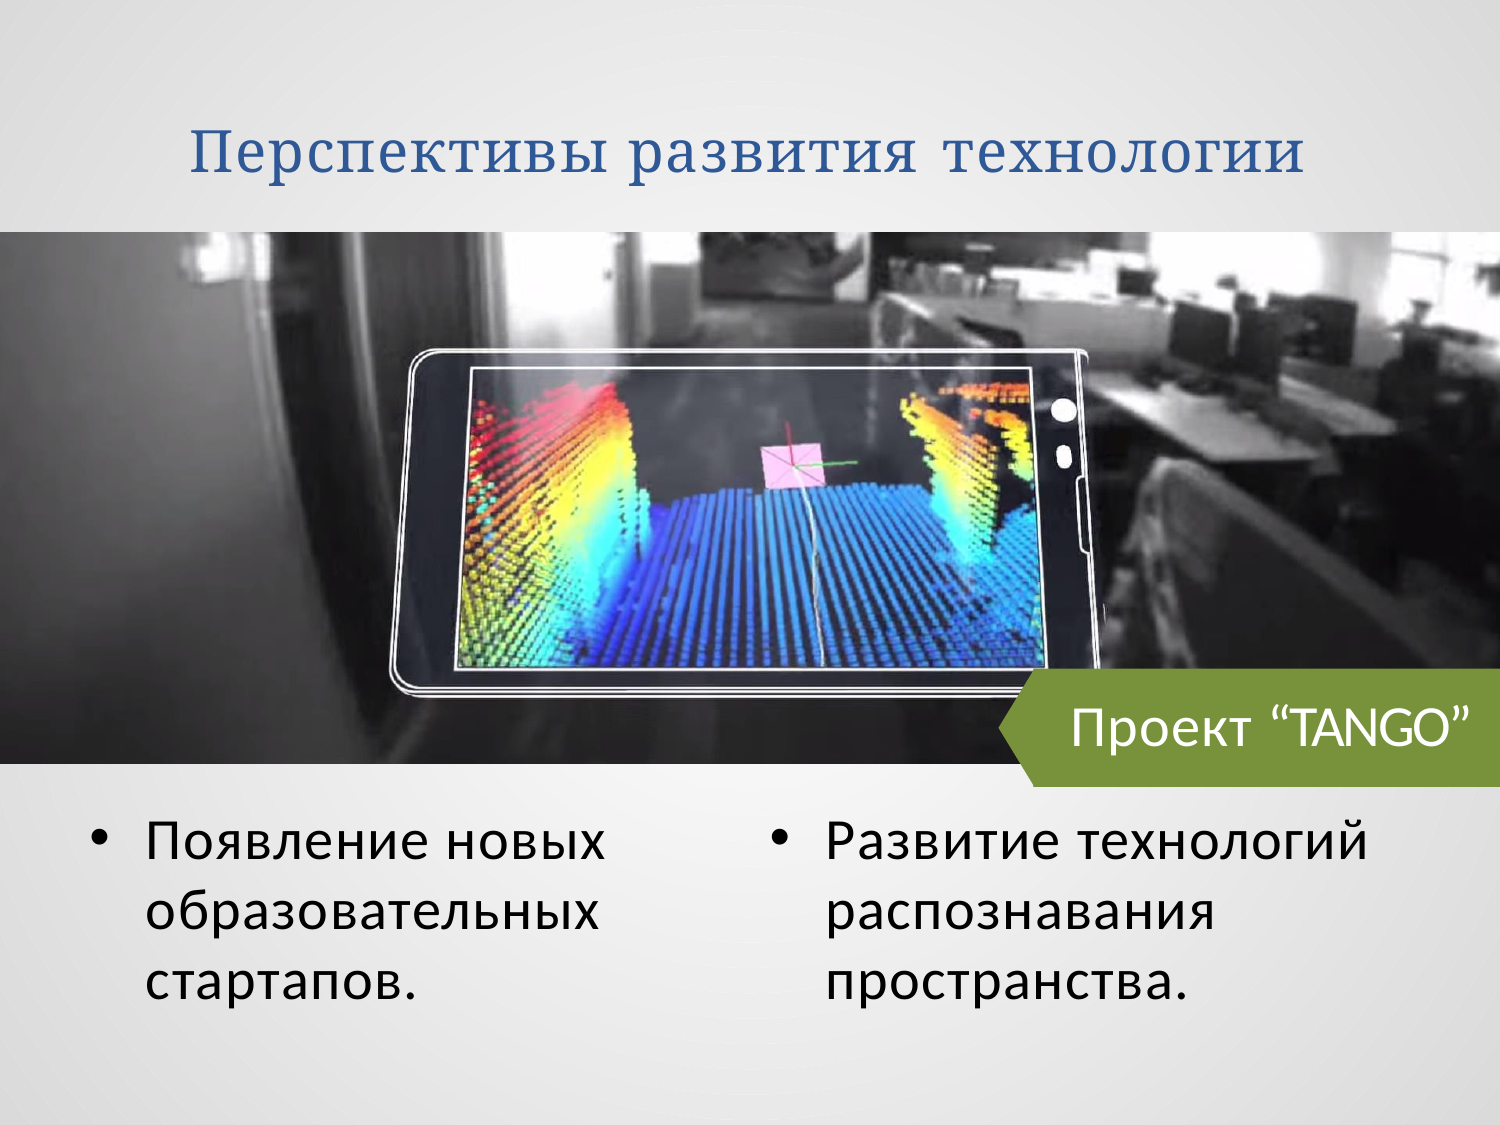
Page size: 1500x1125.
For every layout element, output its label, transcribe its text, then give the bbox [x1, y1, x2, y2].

text_box Появление новых образовательных стартапов. [87, 801, 667, 1012]
text_box Развитие технологий распознавания пространства. [767, 801, 1416, 1012]
text_box [1035, 668, 1500, 787]
text_box [0, 232, 1500, 764]
text_box Проект “TANGO” [1068, 687, 1481, 758]
text_box [998, 668, 1035, 787]
title Перспективы развития технологии [65, 0, 1416, 184]
